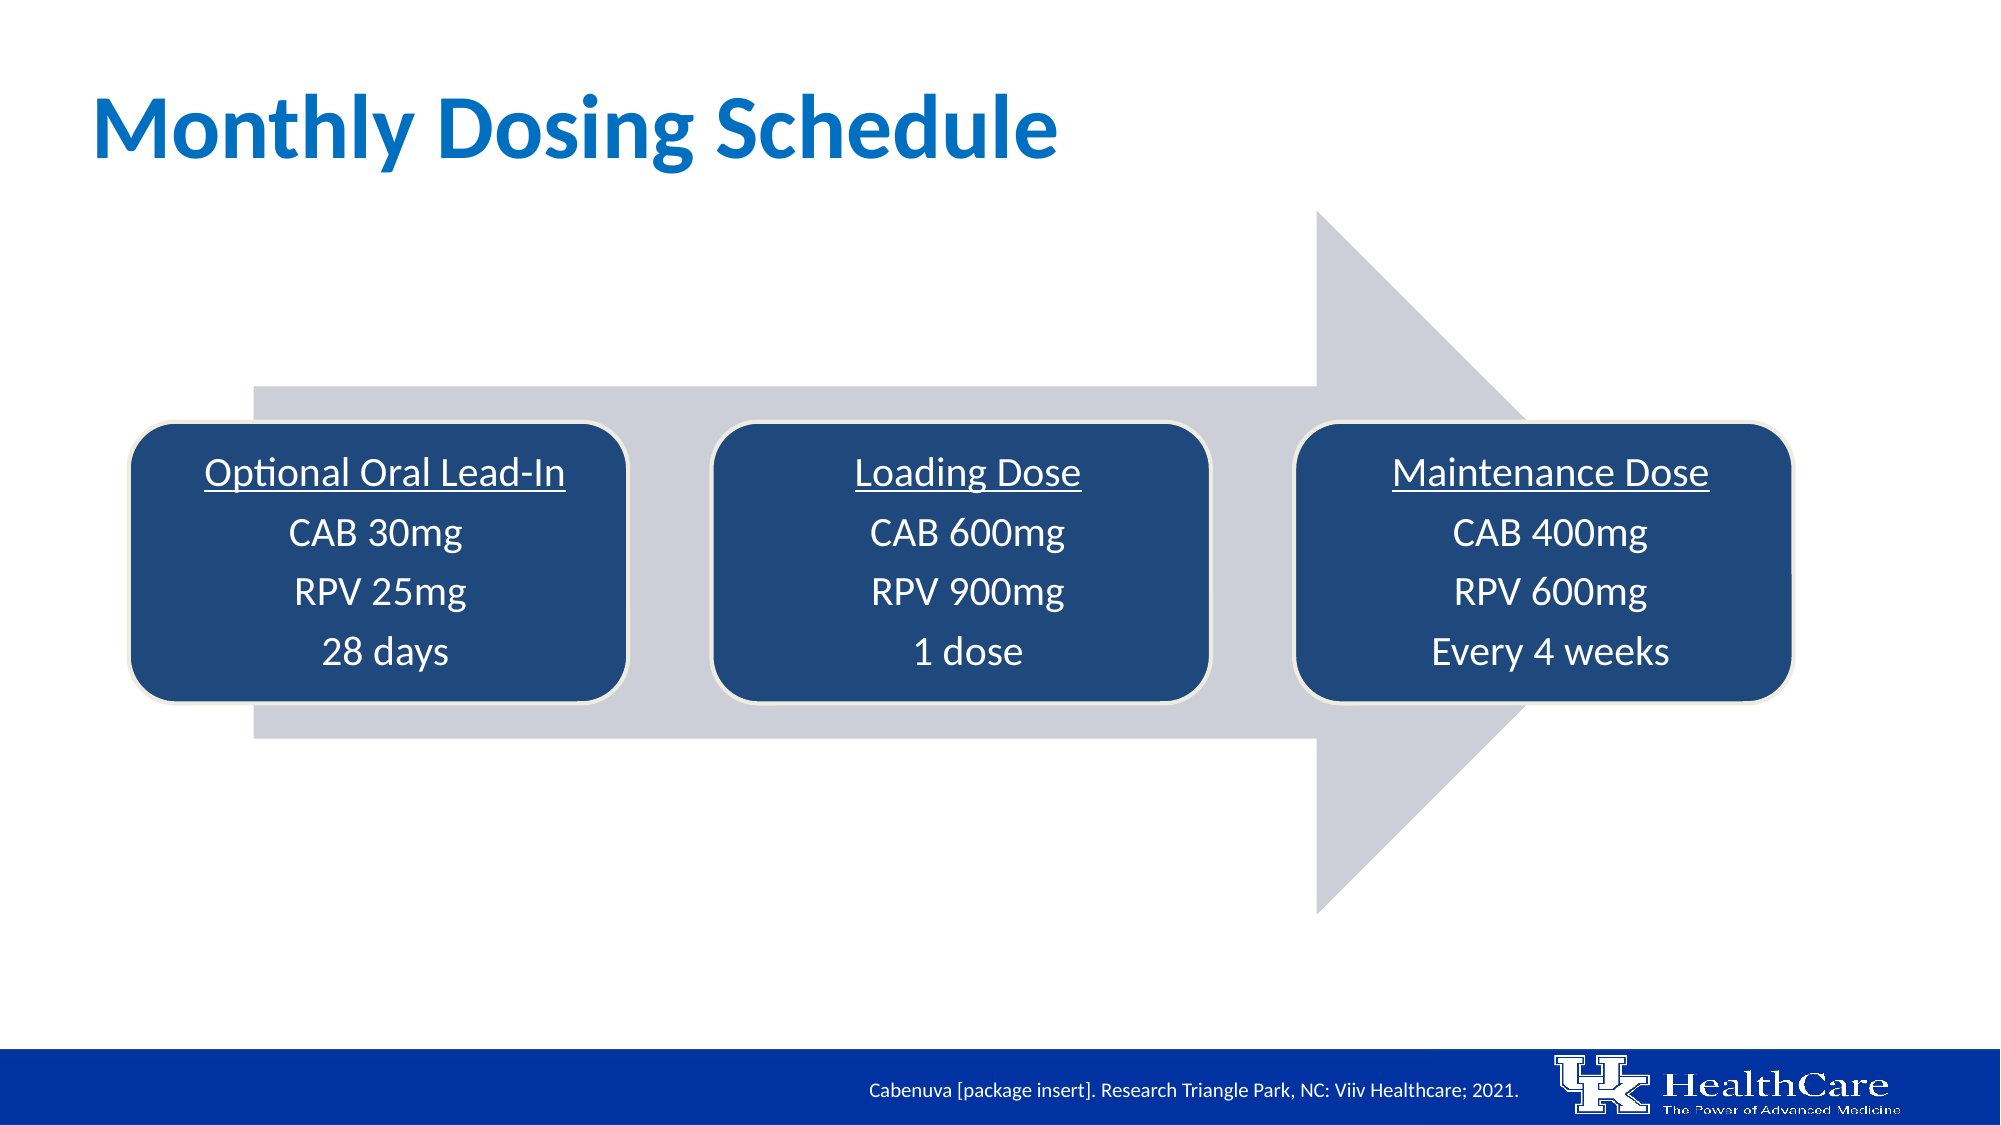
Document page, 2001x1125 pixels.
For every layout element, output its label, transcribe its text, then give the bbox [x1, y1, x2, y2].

text_box Cabenuva [package insert]. Research Triangle Park, NC: Viiv Healthcare; 2021. [854, 1069, 1535, 1109]
picture [0, 1049, 2000, 1125]
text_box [128, 210, 1794, 915]
title Monthly Dosing Schedule [91, 66, 1176, 178]
